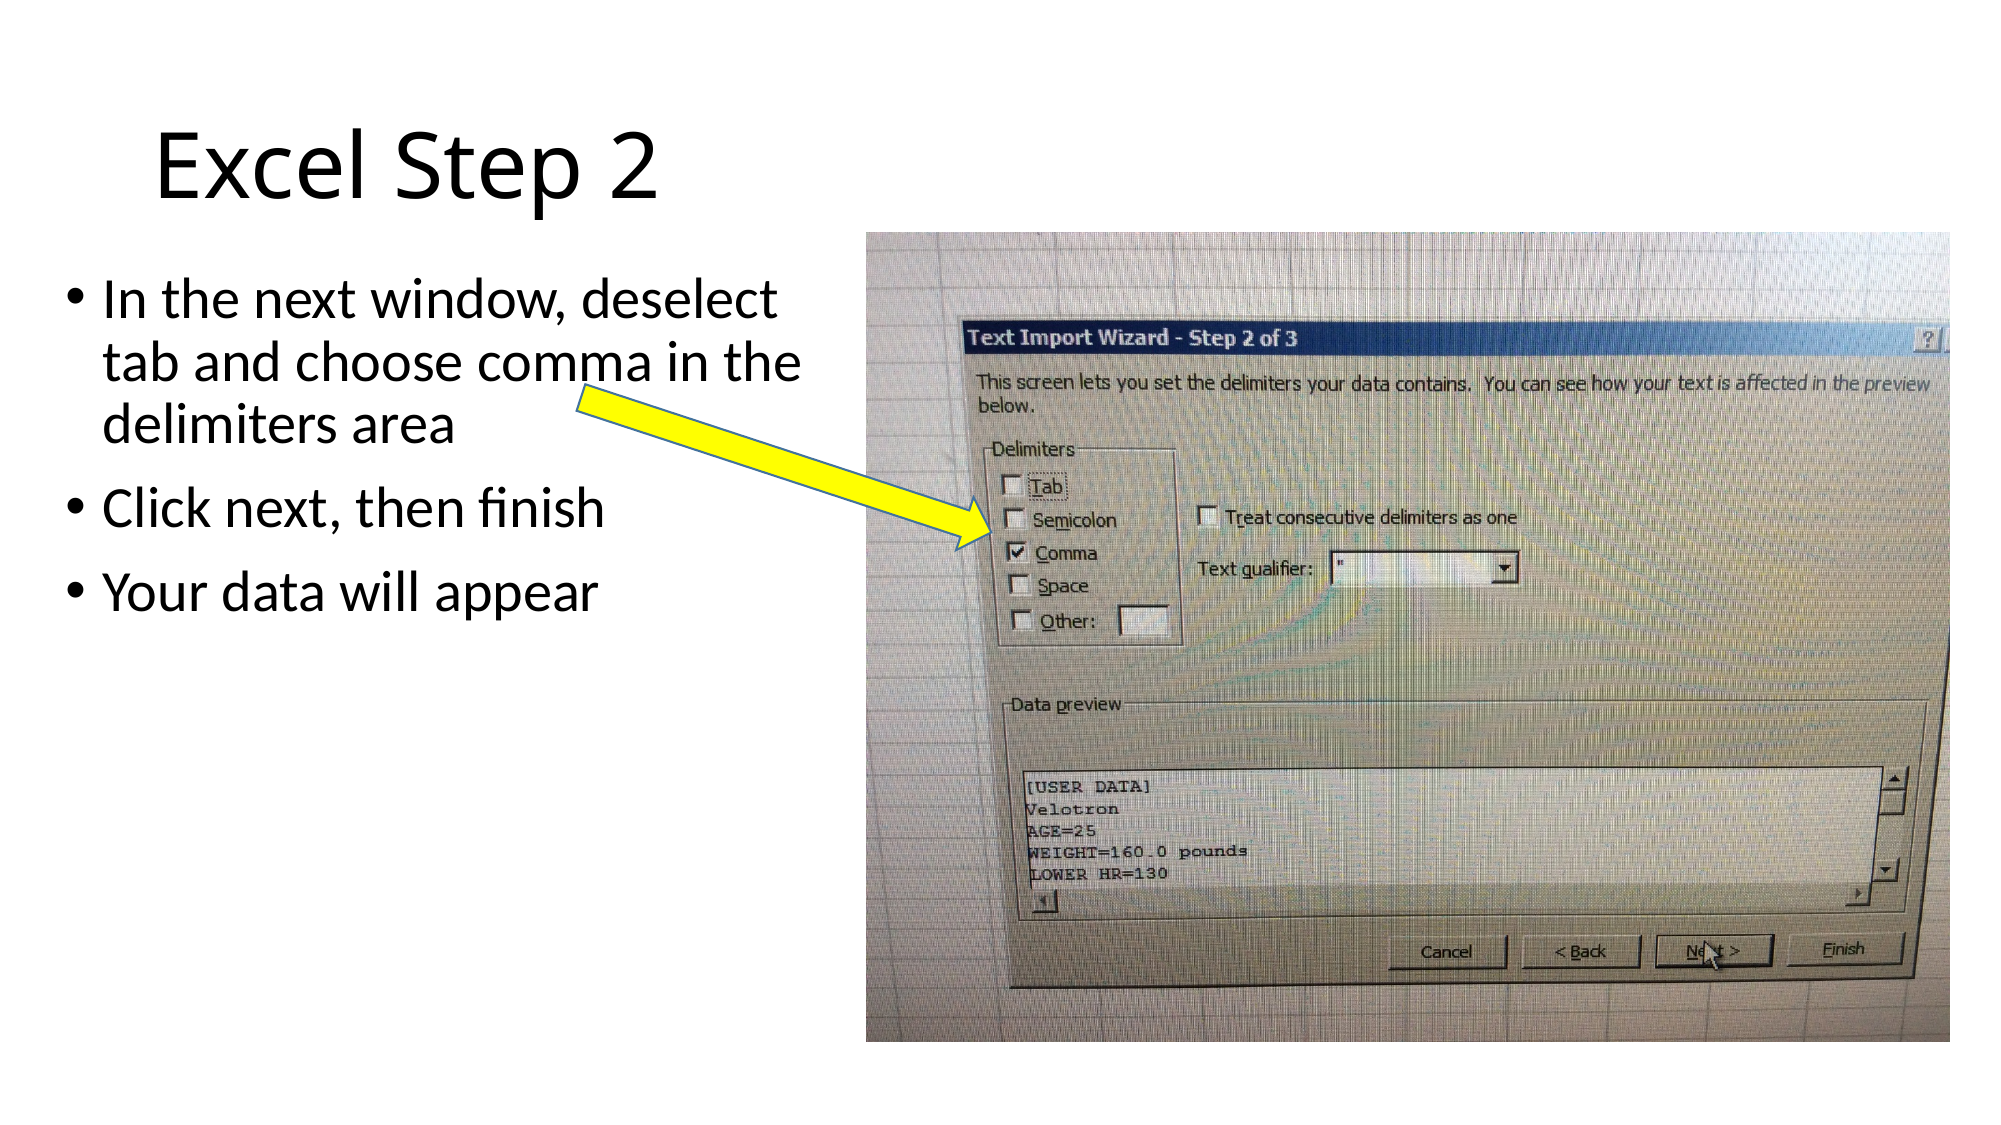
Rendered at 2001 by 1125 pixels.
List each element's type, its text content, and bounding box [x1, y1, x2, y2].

list In the next window, deselect tab and choose comma in the delimiters area Click next, then finish Your data will appear [50, 260, 835, 975]
title Excel Step 2 [137, 59, 1863, 278]
picture [866, 232, 1950, 1042]
text_box [575, 382, 866, 507]
